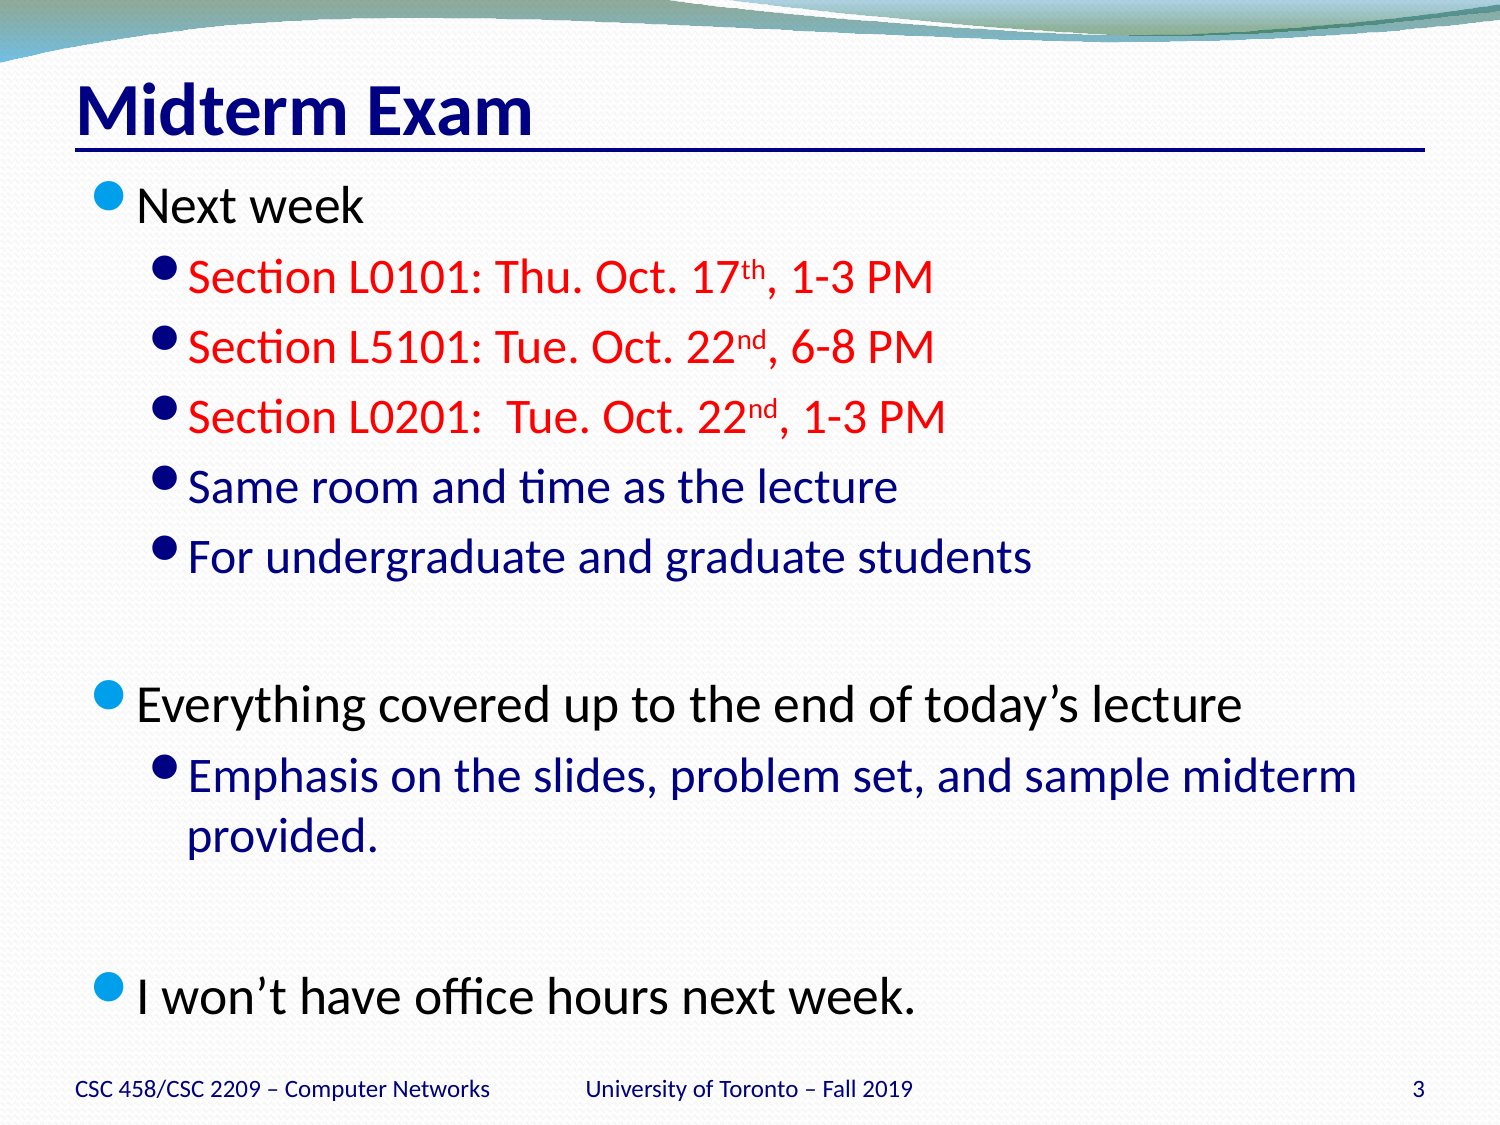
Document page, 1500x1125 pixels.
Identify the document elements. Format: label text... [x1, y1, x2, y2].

footer University of Toronto – Fall 2019 [512, 1042, 988, 1103]
slide_number 3 [1299, 1042, 1425, 1103]
title Midterm Exam [75, 50, 1425, 150]
slide_number CSC 458/CSC 2209 – Computer Networks [75, 1042, 500, 1103]
list Next week Section L0101: Thu. Oct. 17th, 1-3 PM Section L5101: Tue. Oct. 22nd, 6-8 PM Section L0201: Tue. Oct. 22nd, 1-3 PM Same room and time as the lecture For undergraduate and graduate students Everything covered up to the end of today’s lecture Emphasis on the slides, problem set, and sample midterm provided. I won’t have office hours next week. [75, 162, 1425, 1038]
